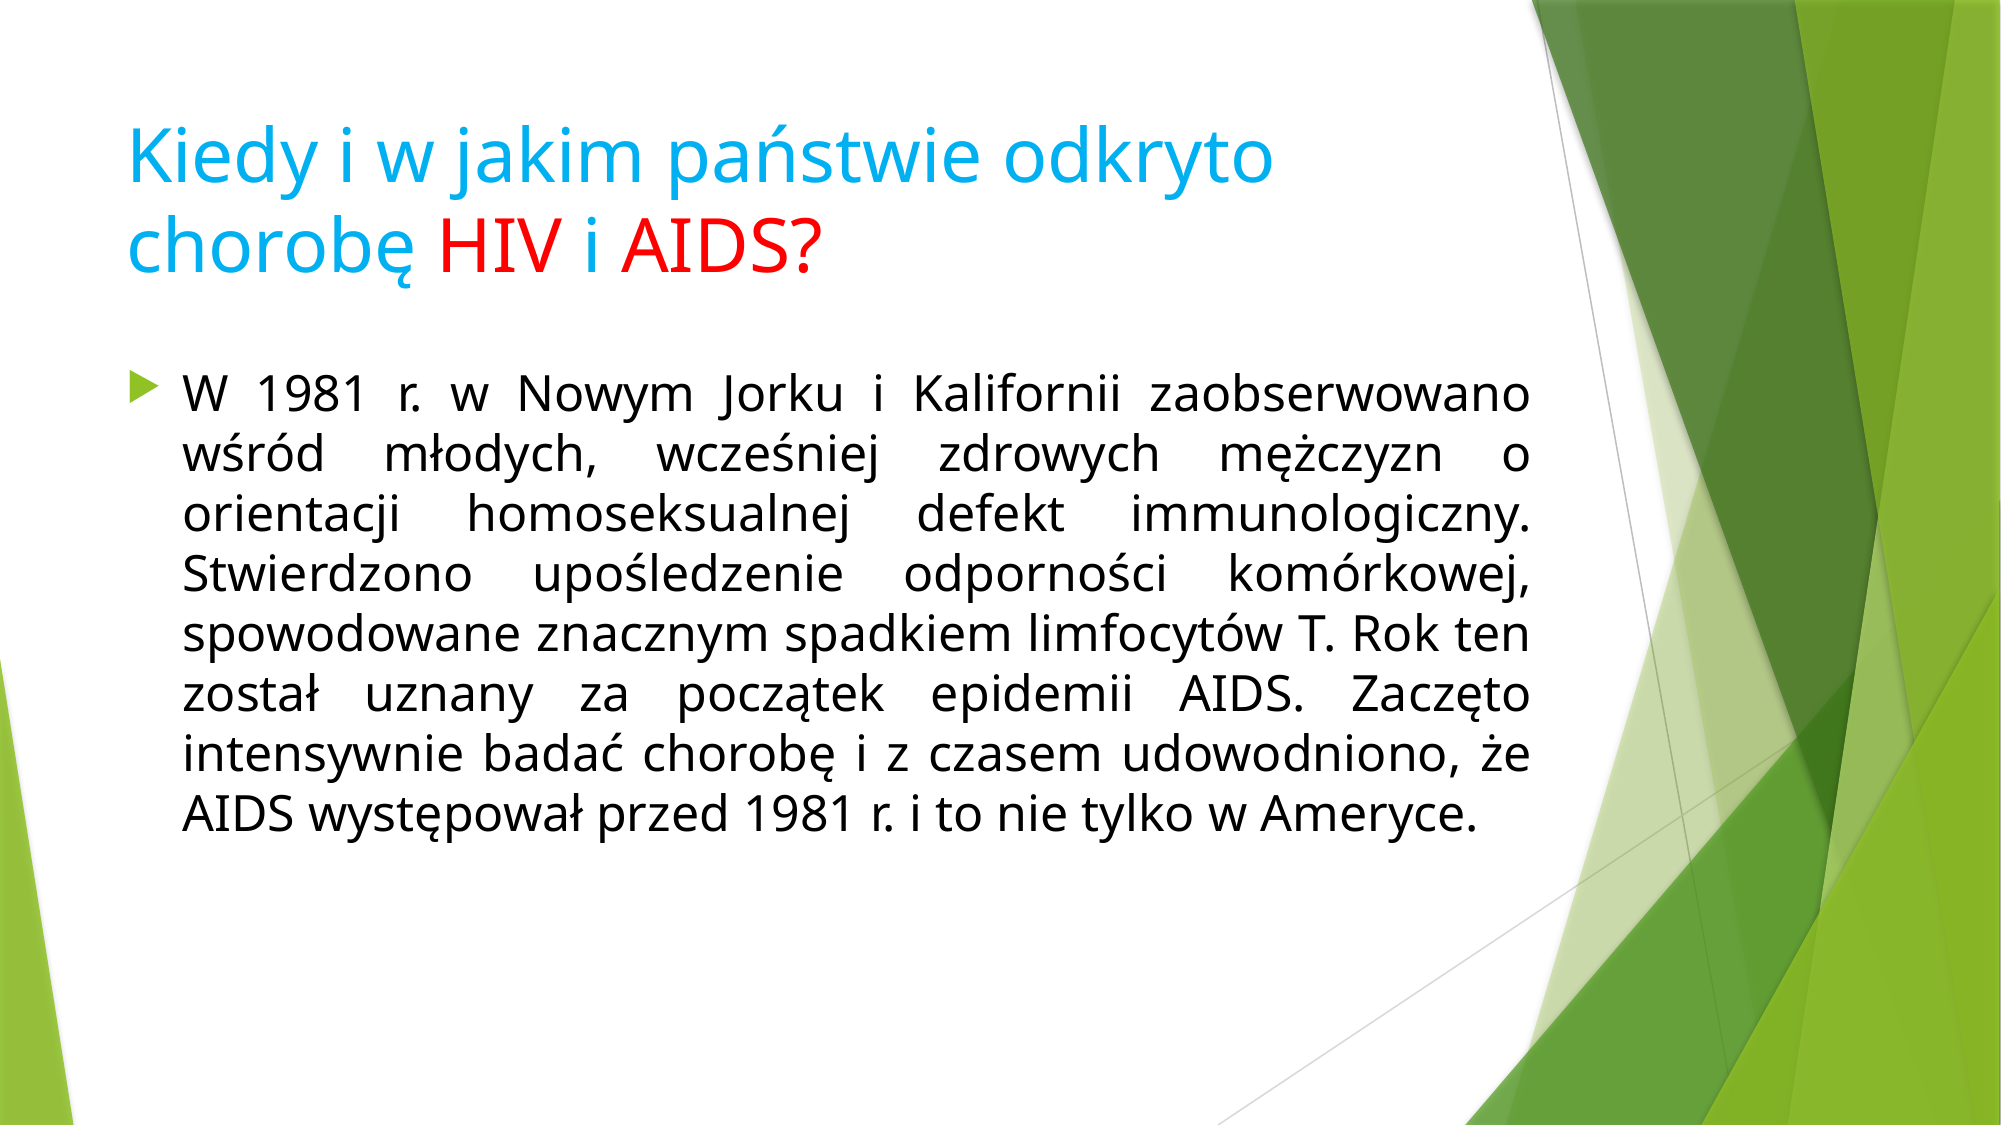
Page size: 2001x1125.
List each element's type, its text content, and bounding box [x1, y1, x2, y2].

title Kiedy i w jakim państwie odkryto chorobę HIV i AIDS? [111, 99, 1548, 354]
list W 1981 r. w Nowym Jorku i Kalifornii zaobserwowano wśród młodych, wcześniej zdrowych mężczyzn o orientacji homoseksualnej defekt immunologiczny. Stwierdzono upośledzenie odporności komórkowej, spowodowane znacznym spadkiem limfocytów T. Rok ten został uznany za początek epidemii AIDS. Zaczęto intensywnie badać chorobę i z czasem udowodniono, że AIDS występował przed 1981 r. i to nie tylko w Ameryce. [111, 354, 1548, 1086]
